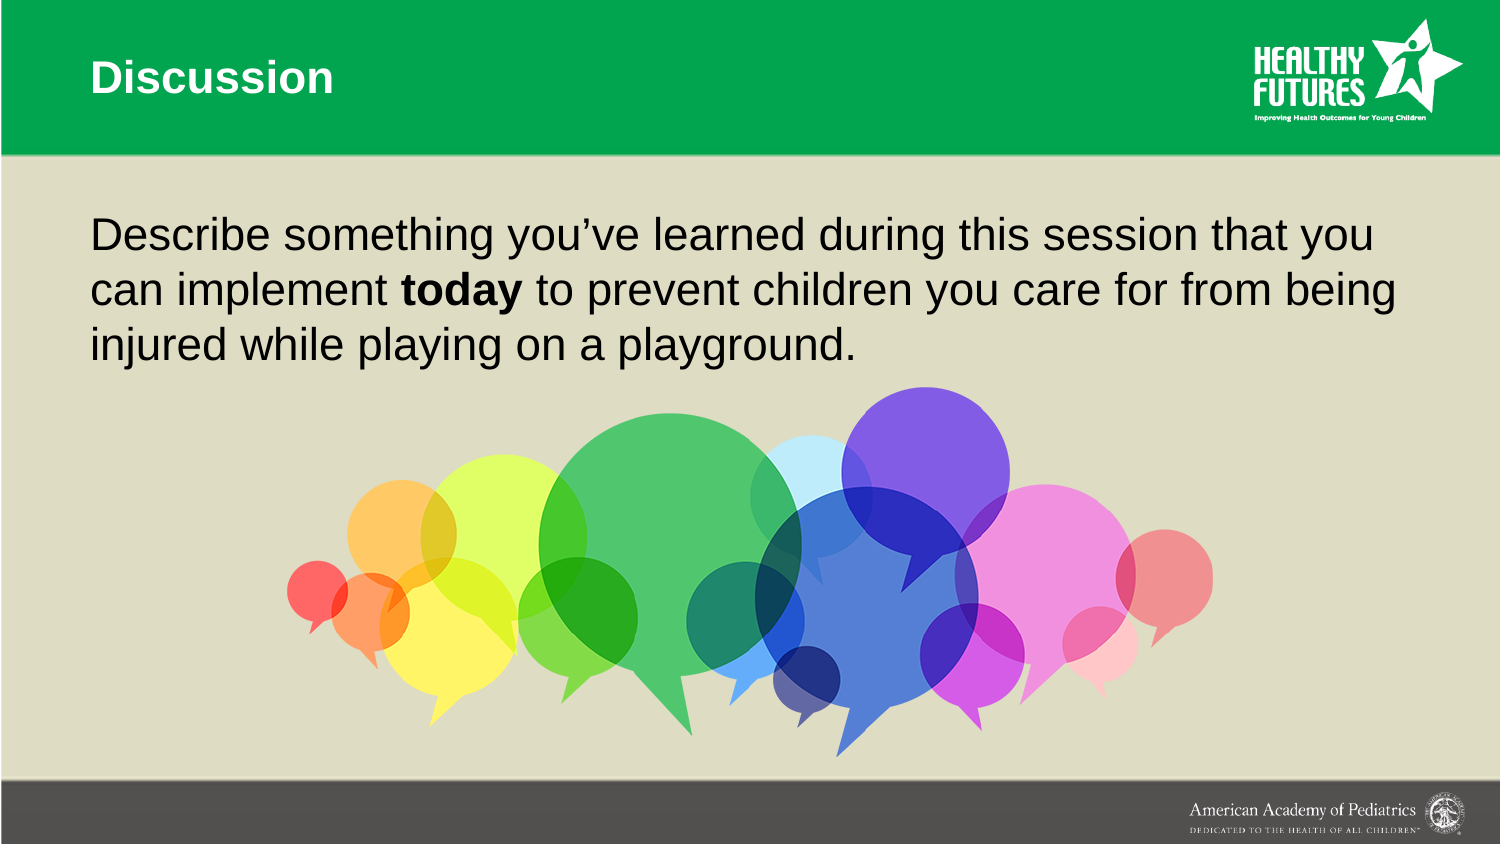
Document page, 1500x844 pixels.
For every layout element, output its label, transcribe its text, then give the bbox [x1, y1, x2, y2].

picture [1, 0, 1500, 844]
list Describe something you’ve learned during this session that you can implement today to prevent children you care for from being injured while playing on a playground. [75, 196, 1438, 422]
title Discussion [75, 9, 1188, 141]
